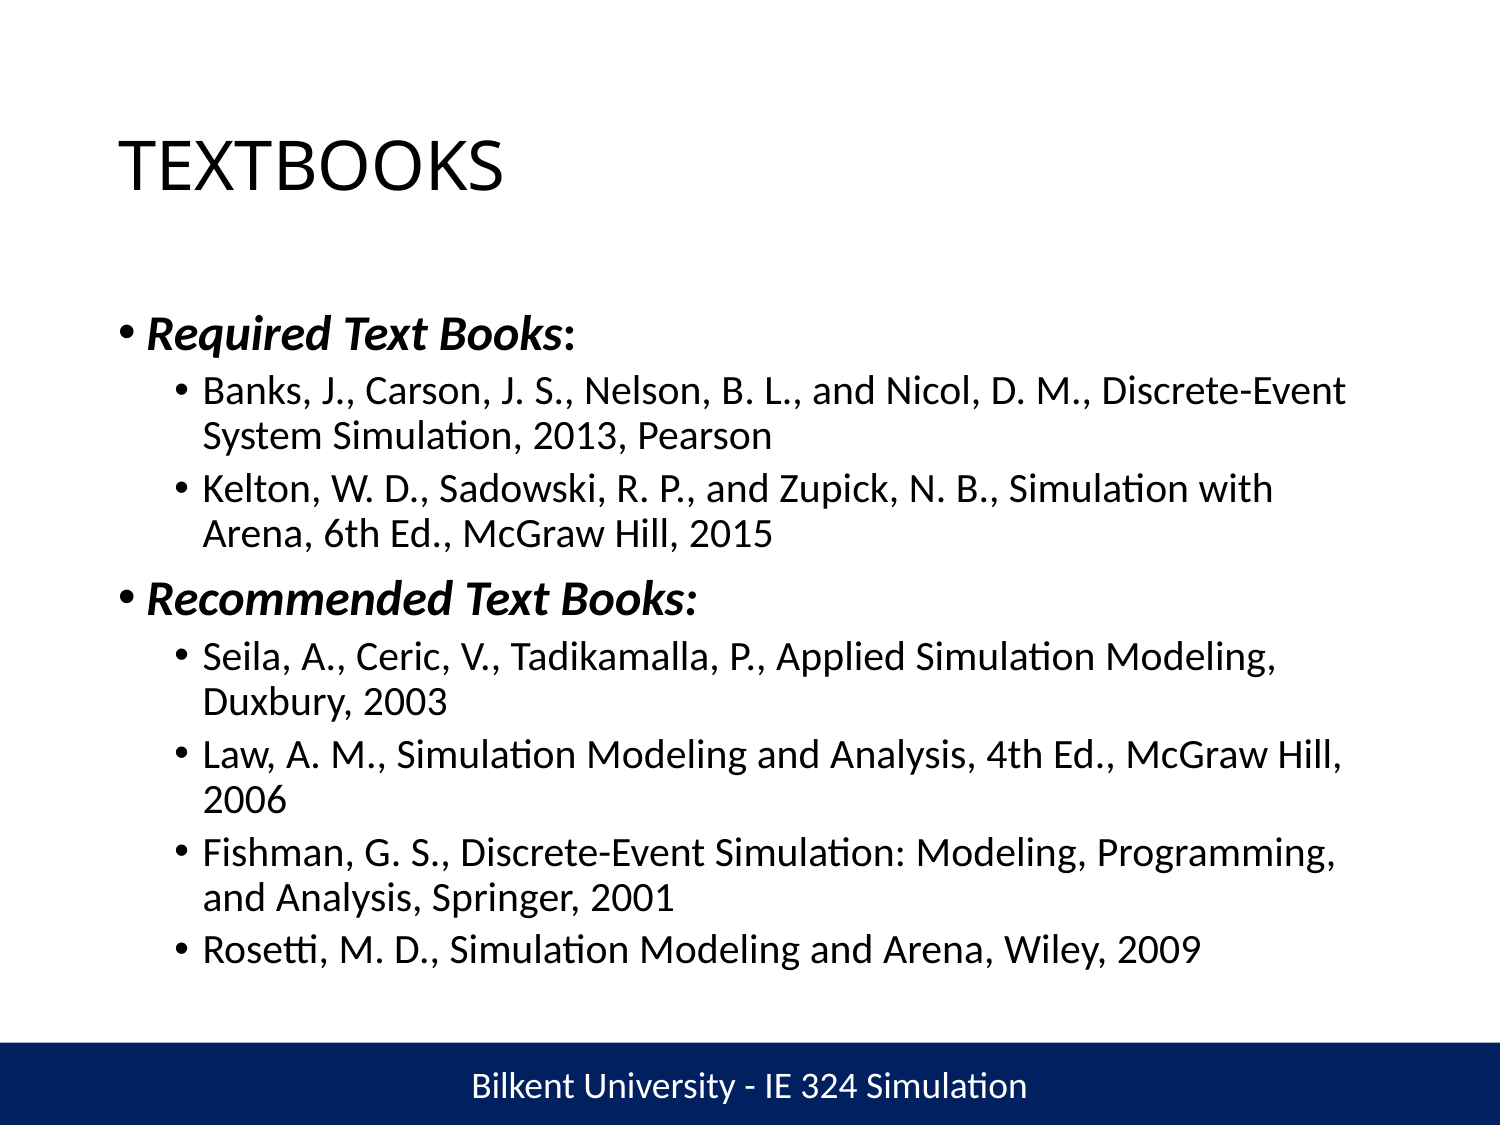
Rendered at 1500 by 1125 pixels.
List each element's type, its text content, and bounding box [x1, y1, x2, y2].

list Required Text Books: Banks, J., Carson, J. S., Nelson, B. L., and Nicol, D. M., Discrete-Event System Simulation, 2013, Pearson Kelton, W. D., Sadowski, R. P., and Zupick, N. B., Simulation with Arena, 6th Ed., McGraw Hill, 2015 Recommended Text Books: Seila, A., Ceric, V., Tadikamalla, P., Applied Simulation Modeling, Duxbury, 2003 Law, A. M., Simulation Modeling and Analysis, 4th Ed., McGraw Hill, 2006 Fishman, G. S., Discrete-Event Simulation: Modeling, Programming, and Analysis, Springer, 2001 Rosetti, M. D., Simulation Modeling and Arena, Wiley, 2009 [103, 299, 1397, 1014]
title TEXTBOOKS [103, 59, 1397, 278]
